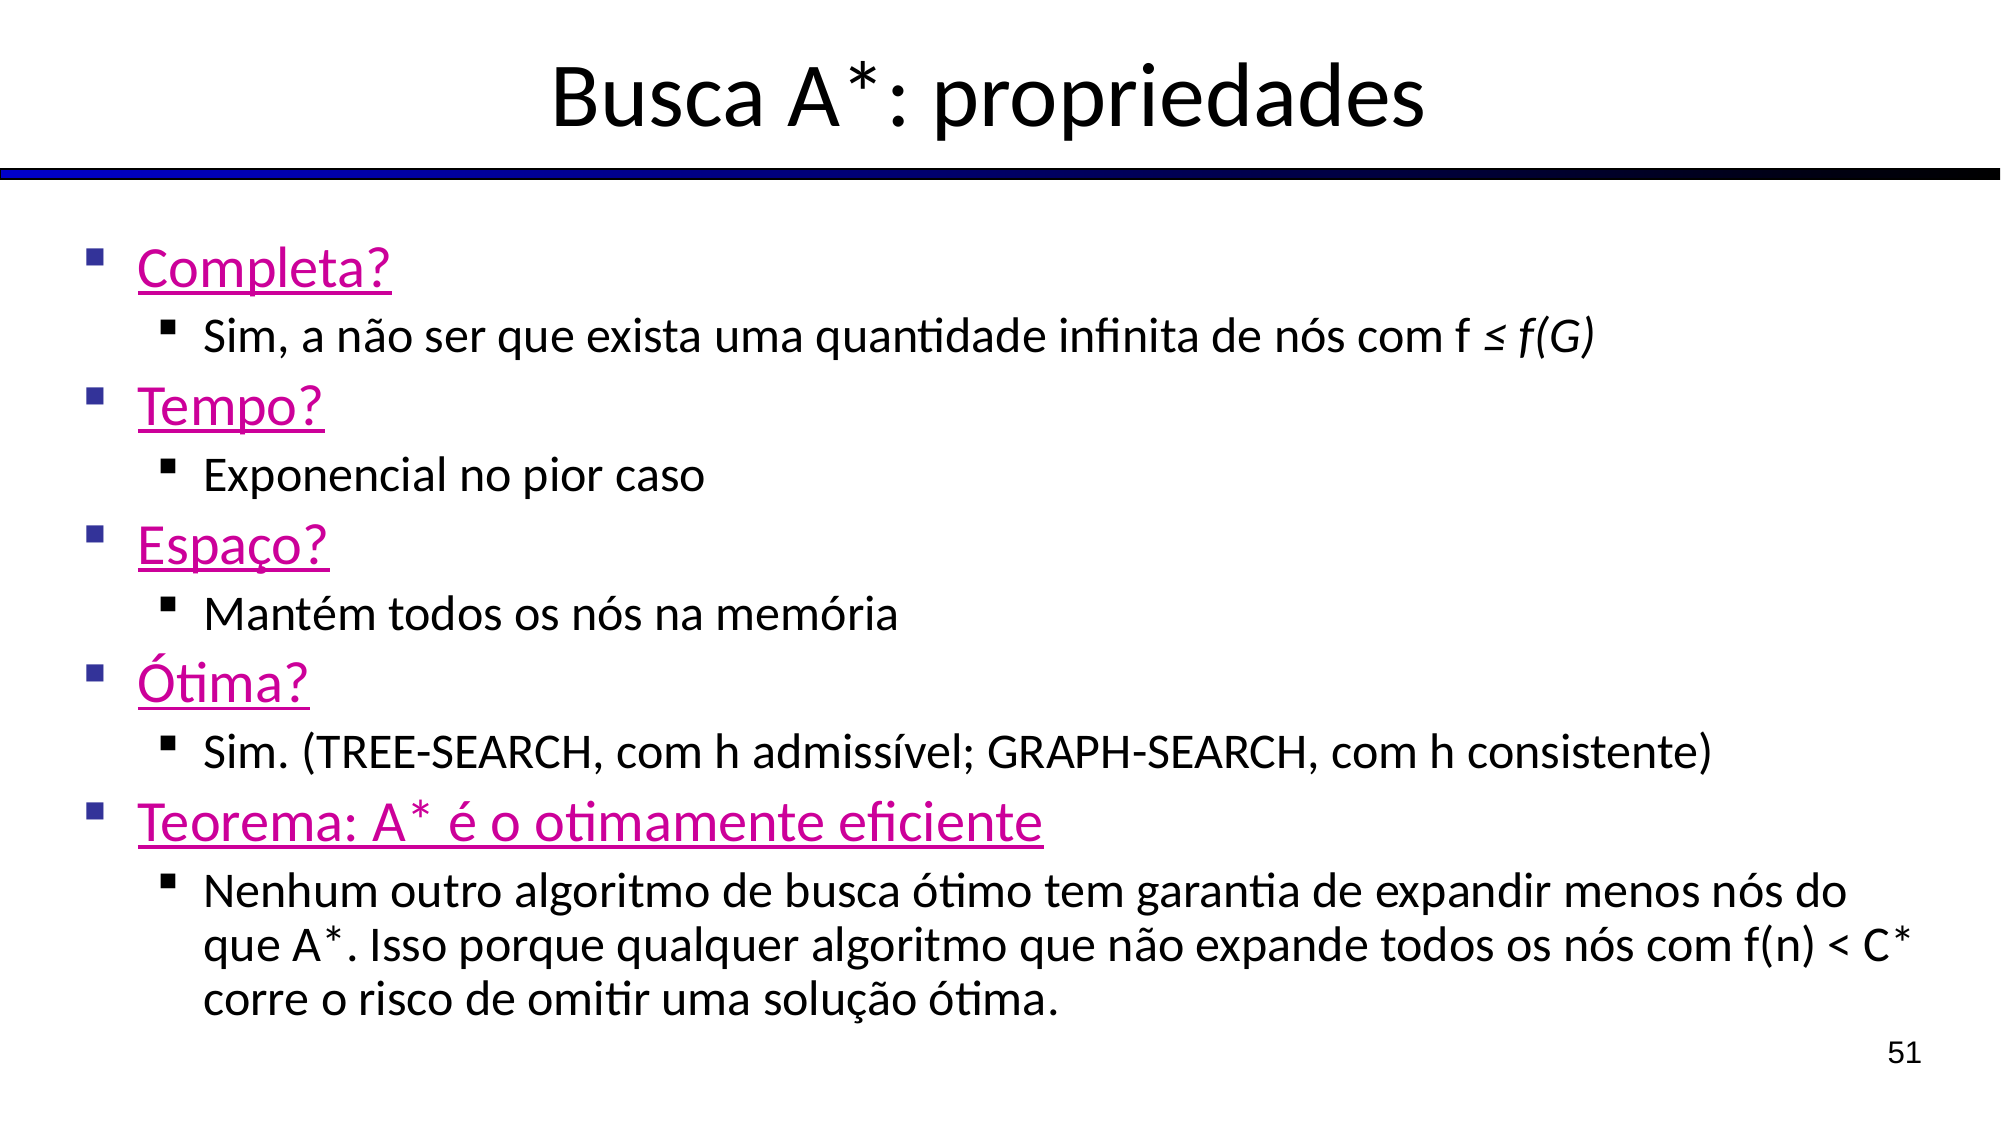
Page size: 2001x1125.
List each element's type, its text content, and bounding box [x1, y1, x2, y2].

list Completa? Sim, a não ser que exista uma quantidade infinita de nós com f ≤ f(G) Tempo? Exponencial no pior caso Espaço? Mantém todos os nós na memória Ótima? Sim. (TREE-SEARCH, com h admissível; GRAPH-SEARCH, com h consistente) Teorema: A* é o otimamente eficiente Nenhum outro algoritmo de busca ótimo tem garantia de expandir menos nós do que A*. Isso porque qualquer algoritmo que não expande todos os nós com f(n) < C* corre o risco de omitir uma solução ótima. [66, 228, 1934, 1006]
slide_number 51 [1587, 1024, 1938, 1103]
title Busca A*: propriedades [0, 0, 2000, 184]
